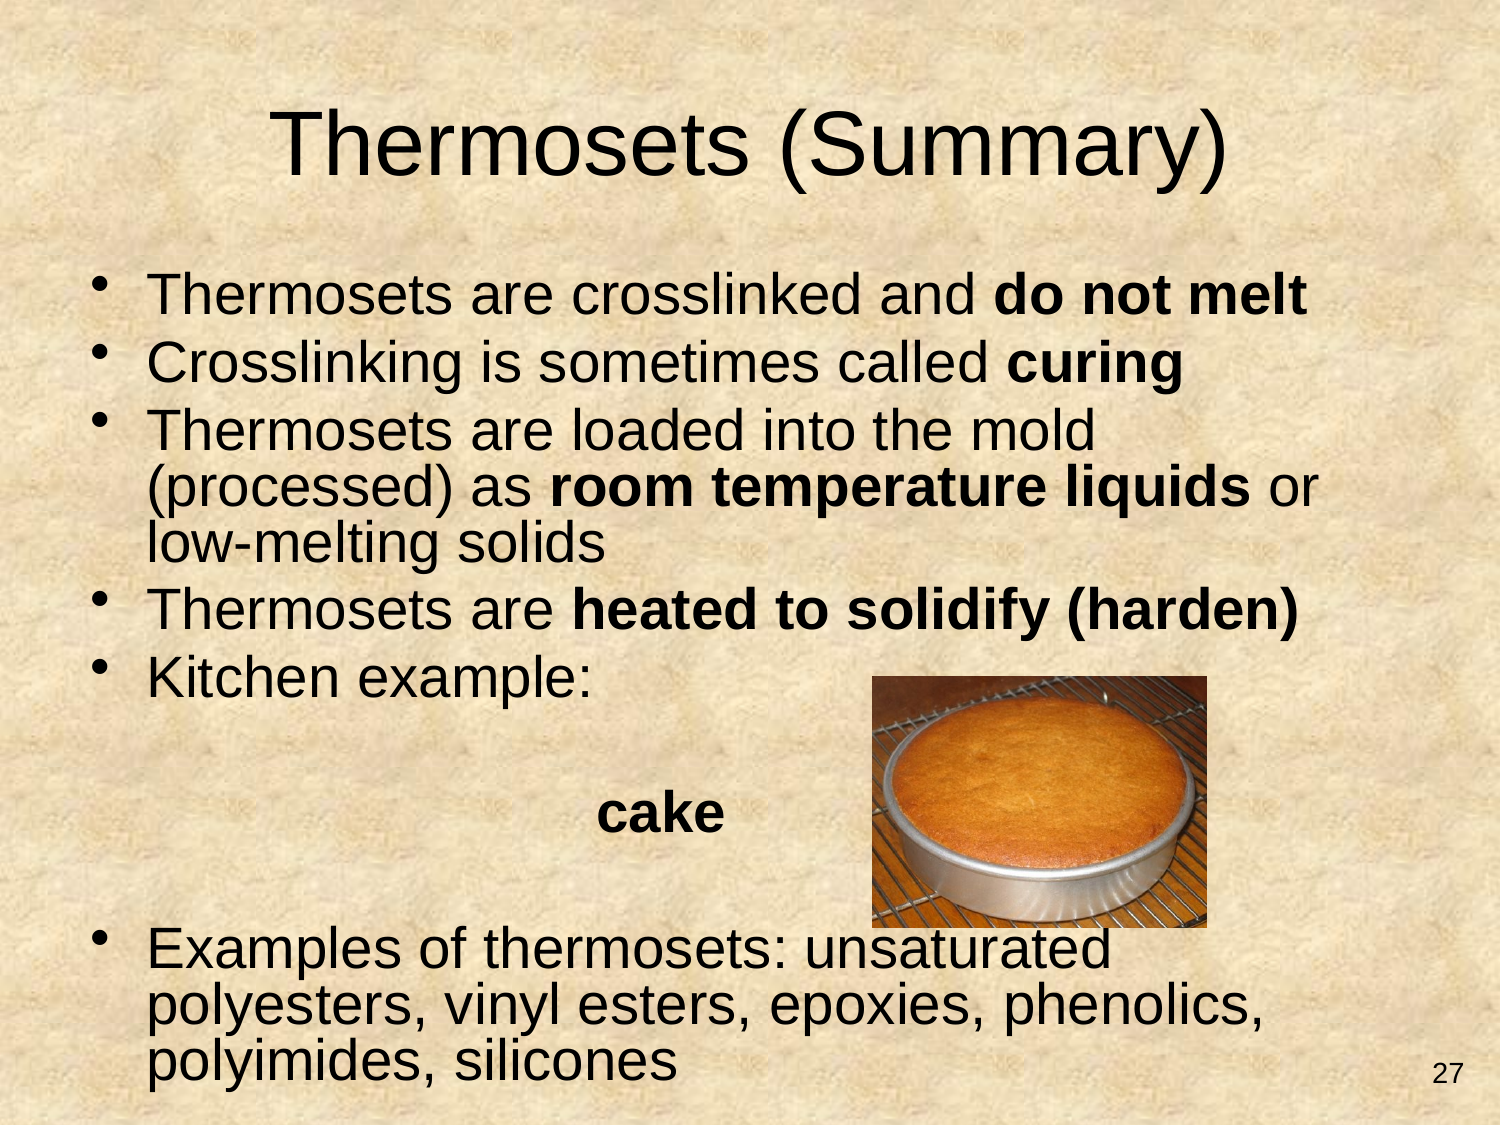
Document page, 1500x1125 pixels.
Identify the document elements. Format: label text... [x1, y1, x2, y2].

picture [0, 0, 1500, 1125]
slide_number 27 [1387, 1046, 1480, 1102]
list Thermosets are crosslinked and do not melt Crosslinking is sometimes called curing Thermosets are loaded into the mold (processed) as room temperature liquids or low-melting solids Thermosets are heated to solidify (harden) Kitchen example: cake Examples of thermosets: unsaturated polyesters, vinyl esters, epoxies, phenolics, polyimides, silicones [74, 262, 1426, 1088]
title Thermosets (Summary) [74, 44, 1426, 233]
